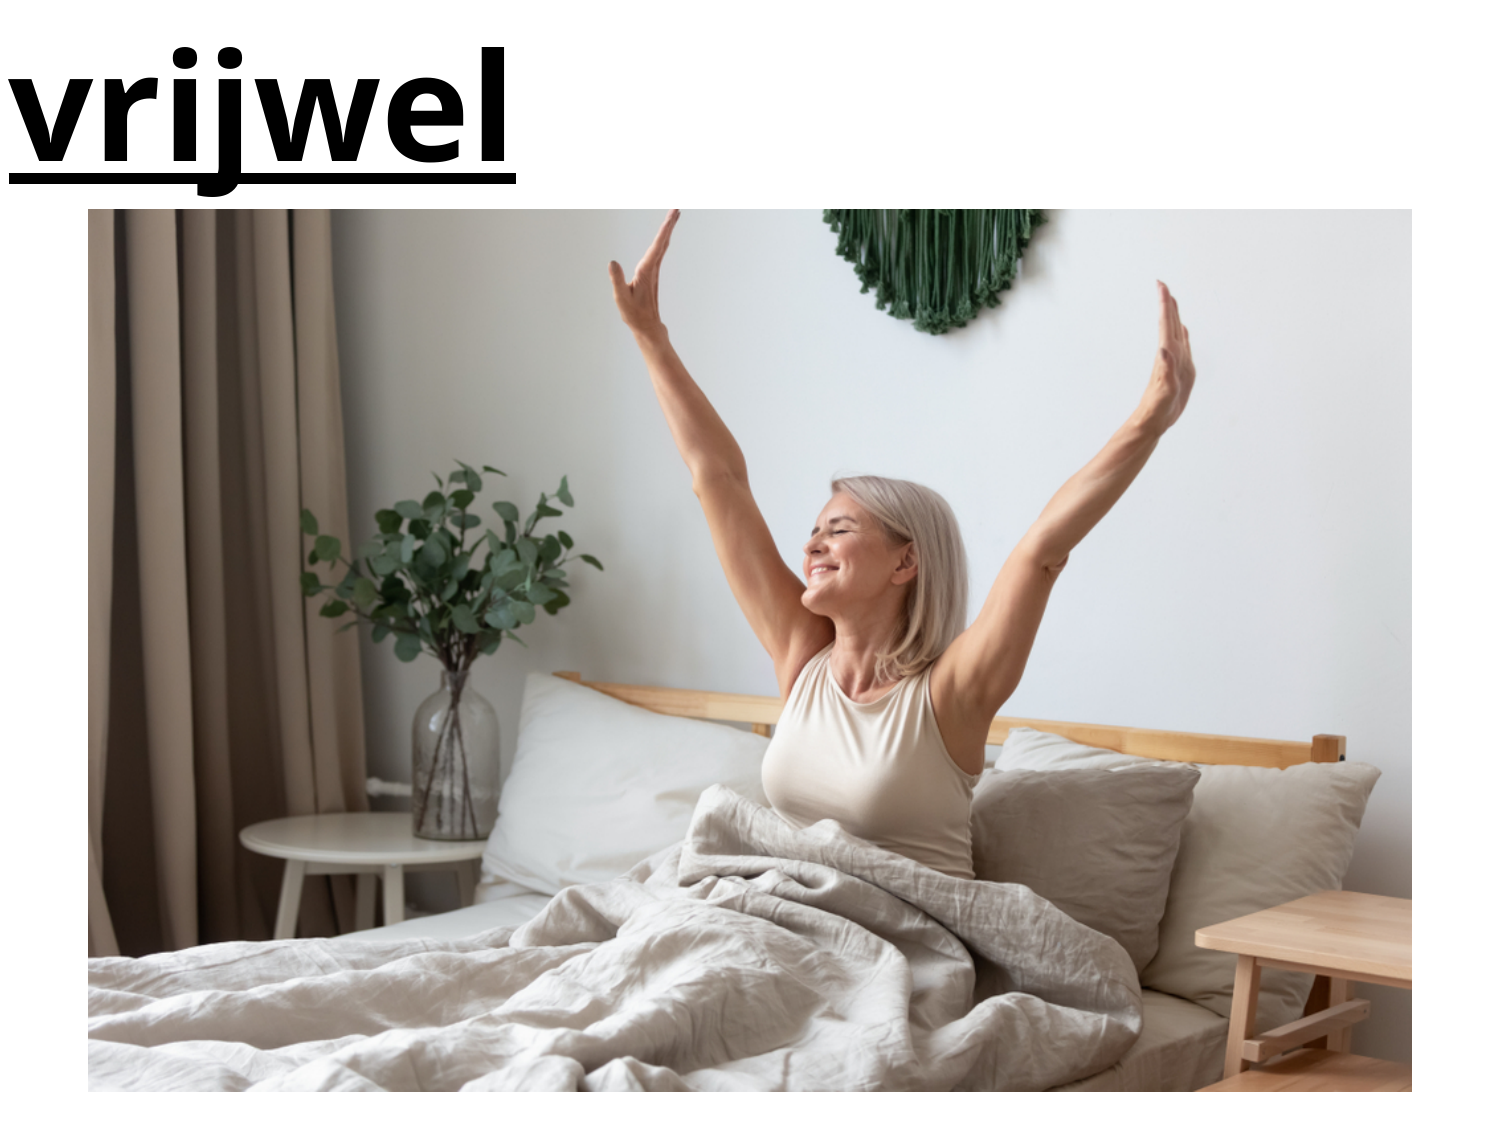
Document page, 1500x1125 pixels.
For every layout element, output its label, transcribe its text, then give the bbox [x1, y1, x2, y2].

text_box vrijwel [0, 4, 1500, 199]
picture [88, 208, 1412, 1092]
